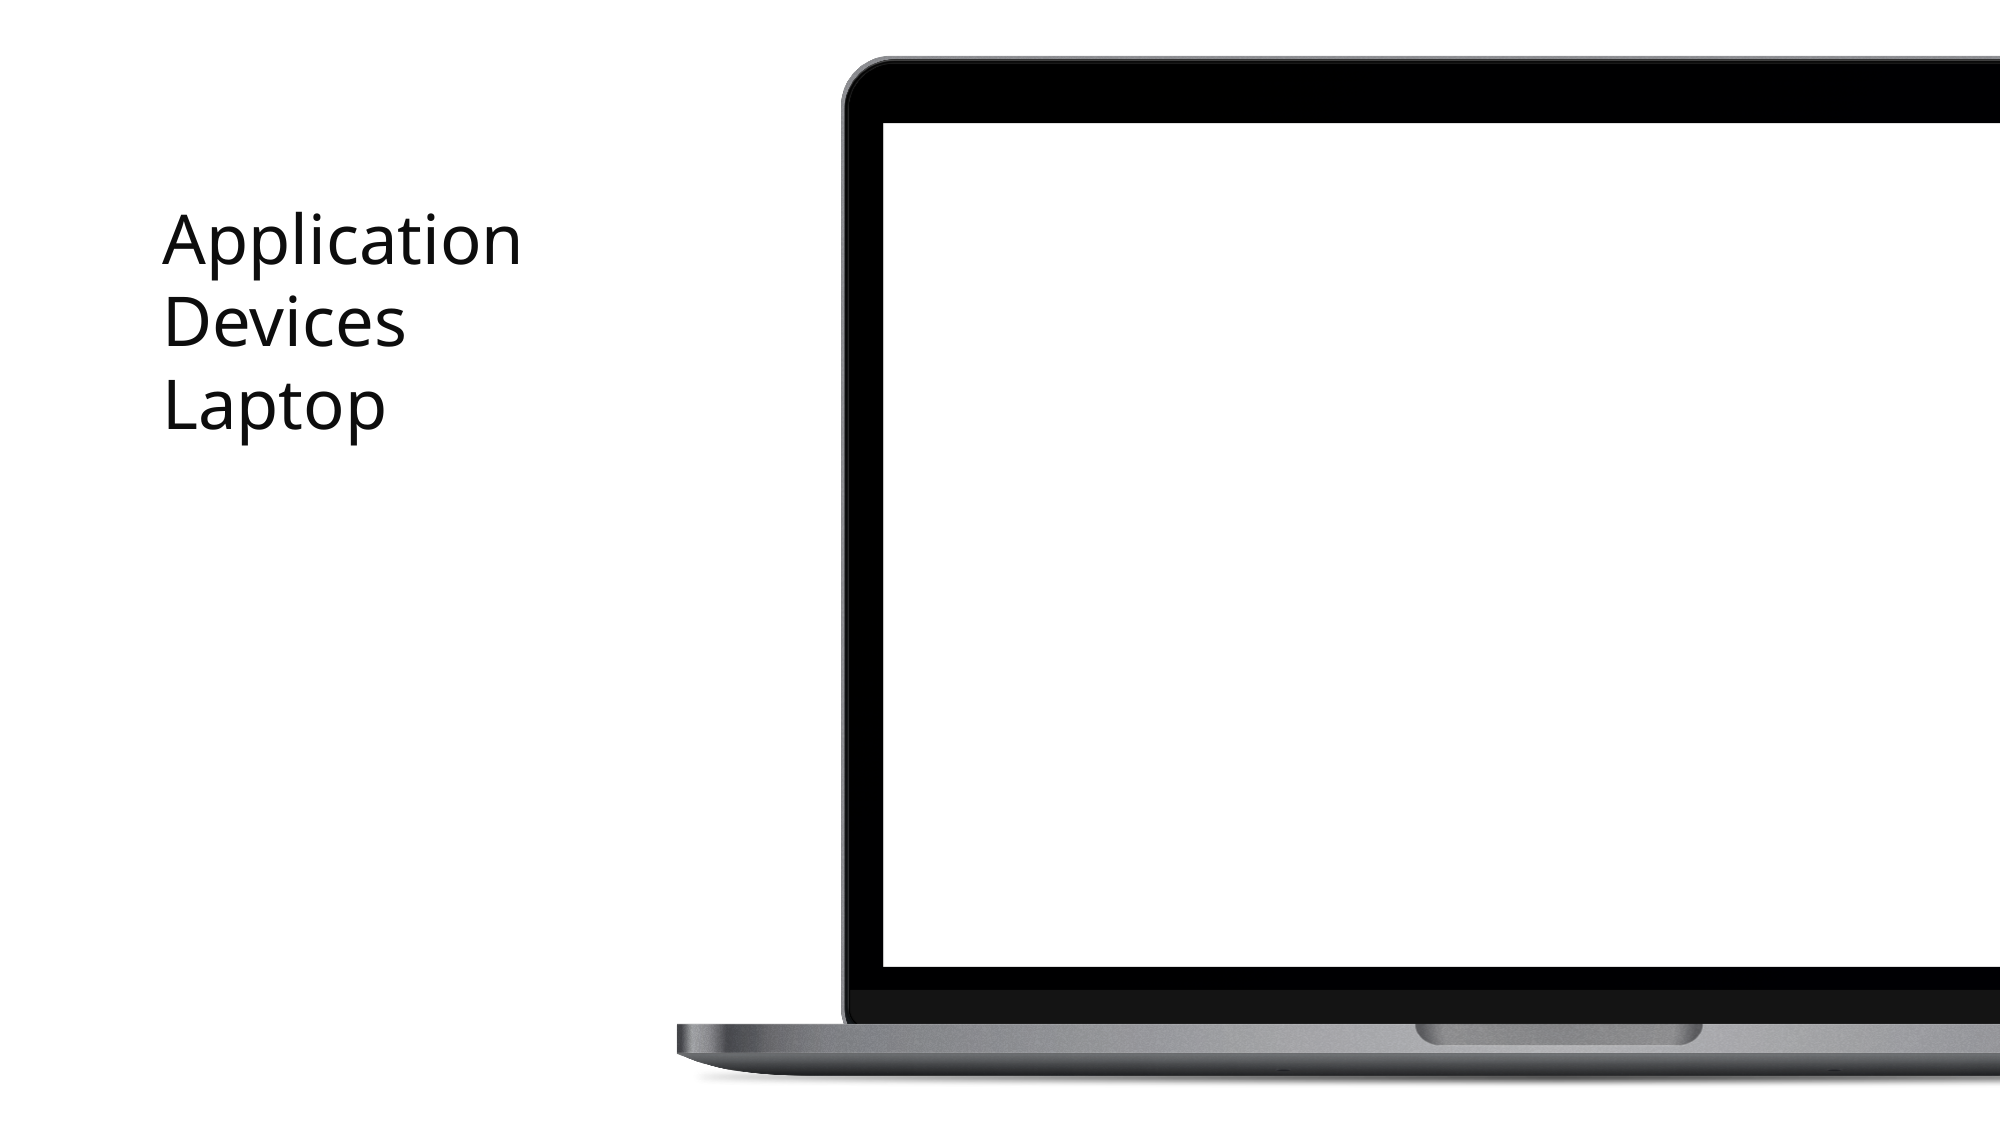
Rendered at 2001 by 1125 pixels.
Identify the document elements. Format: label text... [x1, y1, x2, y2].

text_box Application Devices Laptop [147, 188, 649, 451]
picture [649, 0, 2000, 1108]
